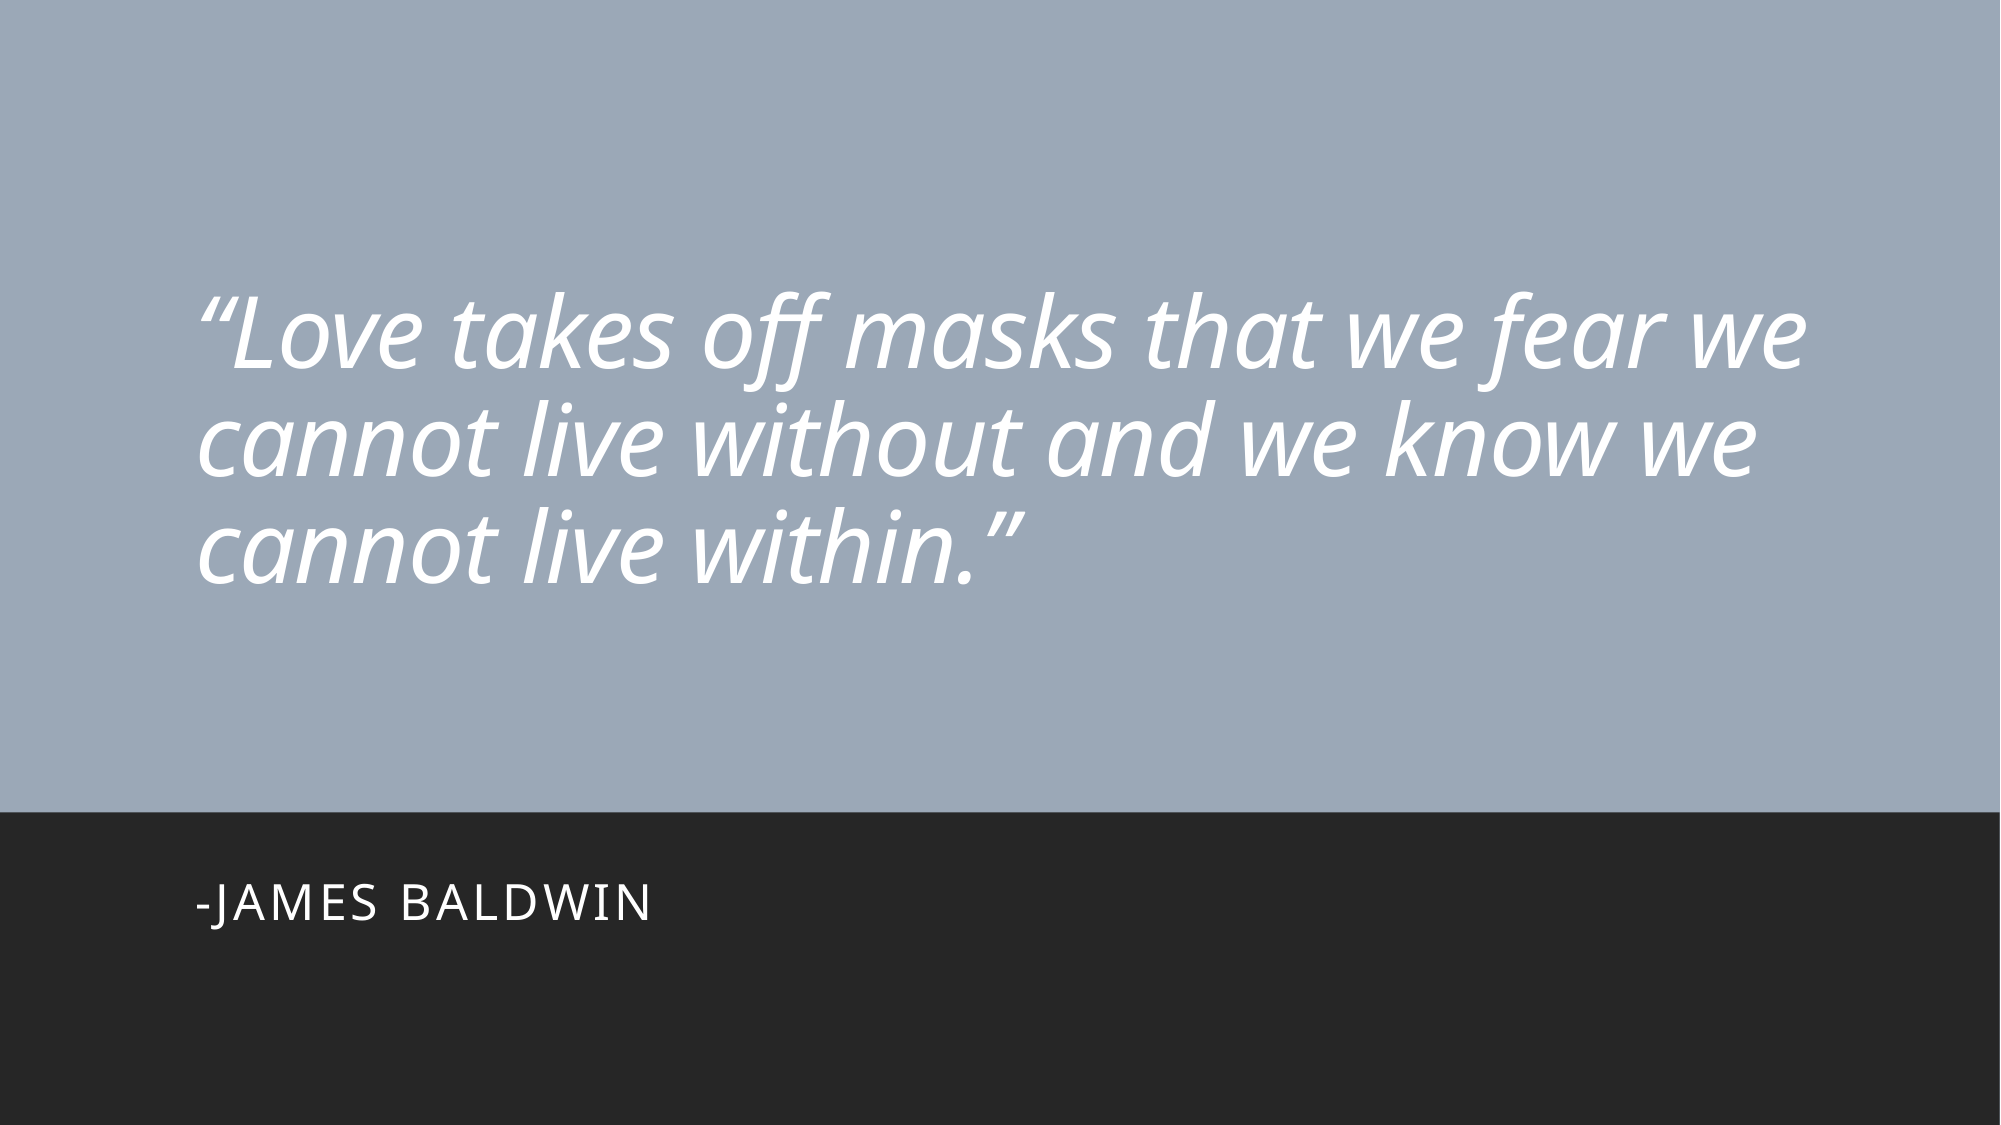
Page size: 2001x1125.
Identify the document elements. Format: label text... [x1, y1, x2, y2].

subtitle -James Baldwin [180, 857, 1831, 1045]
text_box [0, 811, 2000, 1125]
title “Love takes off masks that we fear we cannot live without and we know we cannot live within.” [180, 124, 1830, 763]
text_box [0, 0, 2000, 811]
